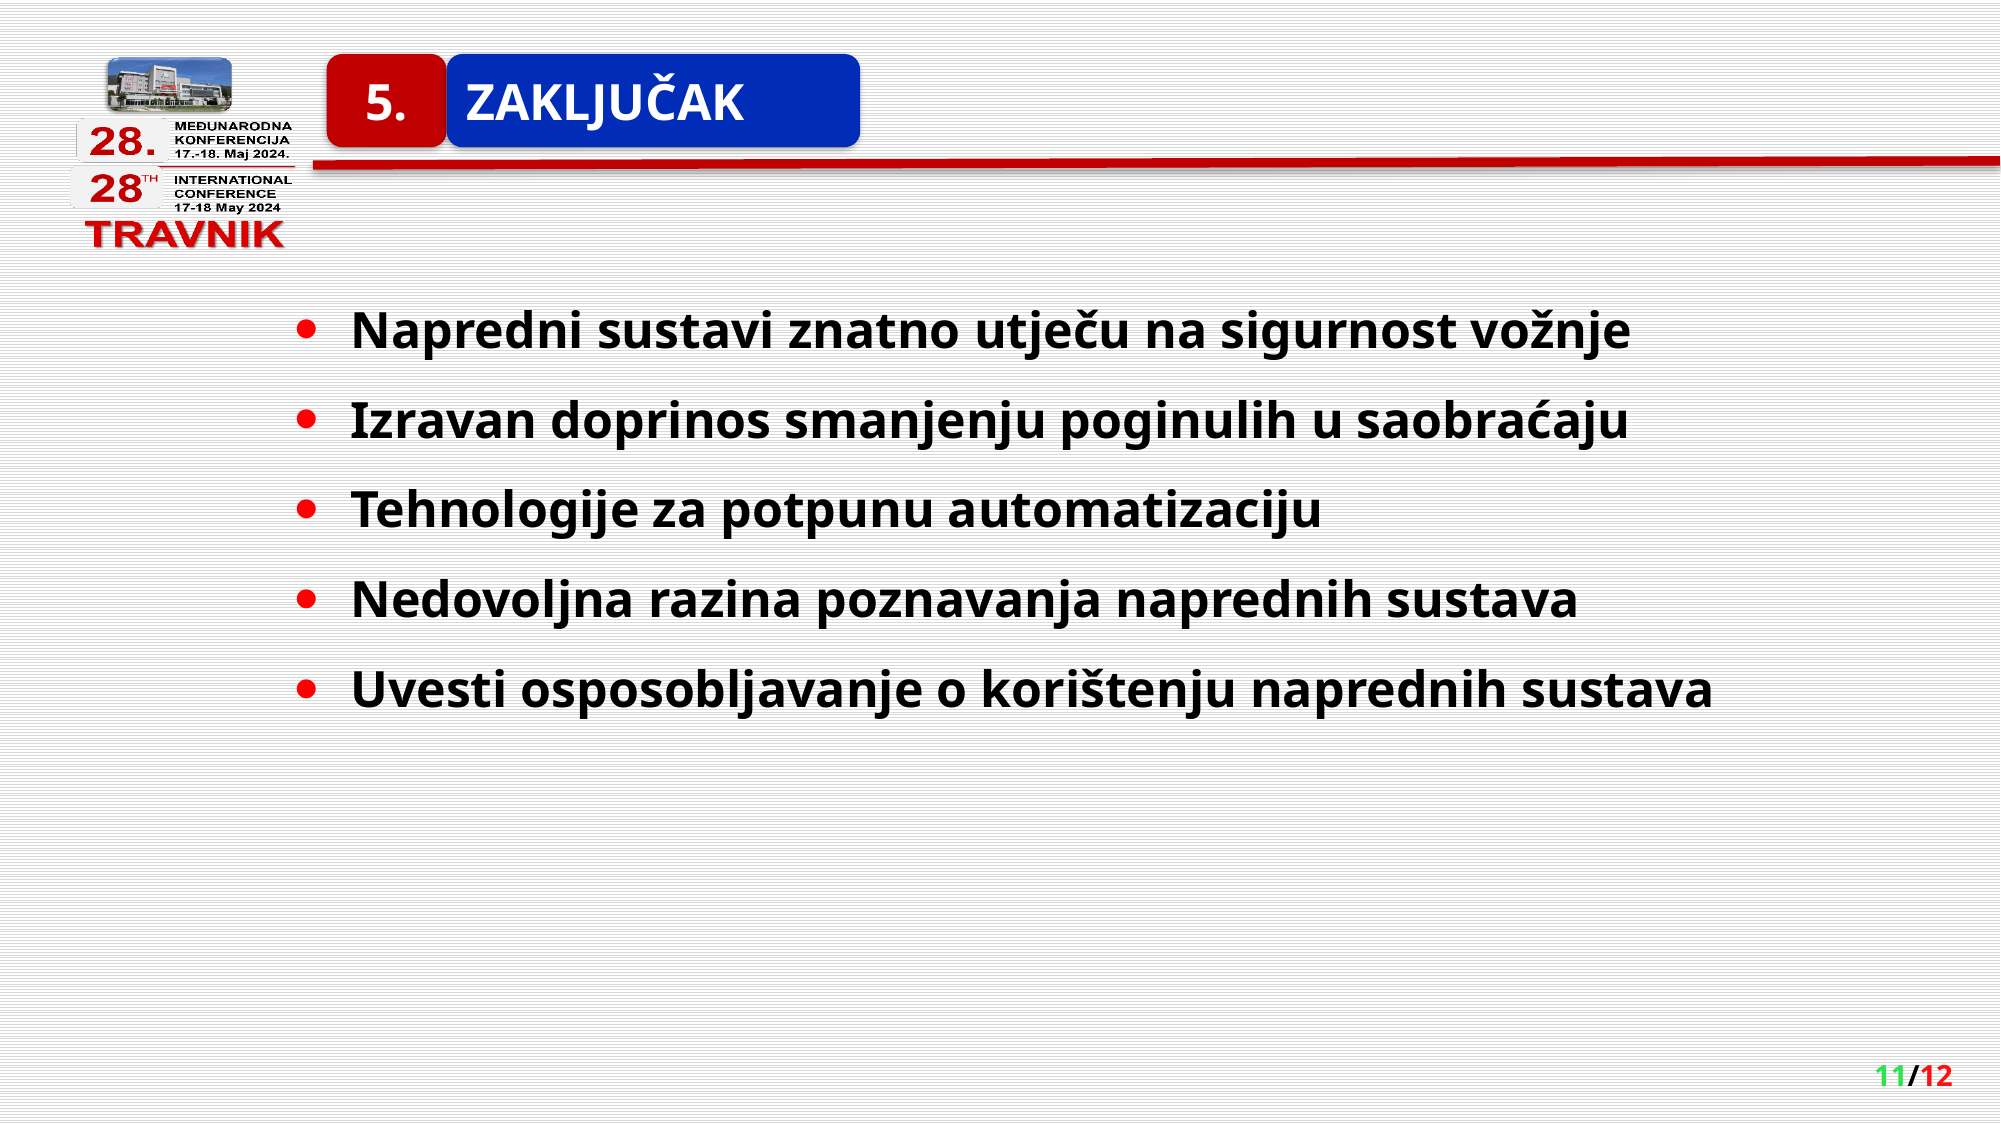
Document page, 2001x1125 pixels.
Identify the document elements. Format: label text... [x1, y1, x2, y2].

picture [55, 54, 315, 279]
text_box ZAKLJUČAK [446, 53, 861, 148]
text_box Napredni sustavi znatno utječu na sigurnost vožnje Izravan doprinos smanjenju poginulih u saobraćaju Tehnologije za potpunu automatizaciju Nedovoljna razina poznavanja naprednih sustava Uvesti osposobljavanje o korištenju naprednih sustava [279, 290, 1934, 786]
text_box 5. [326, 53, 445, 148]
